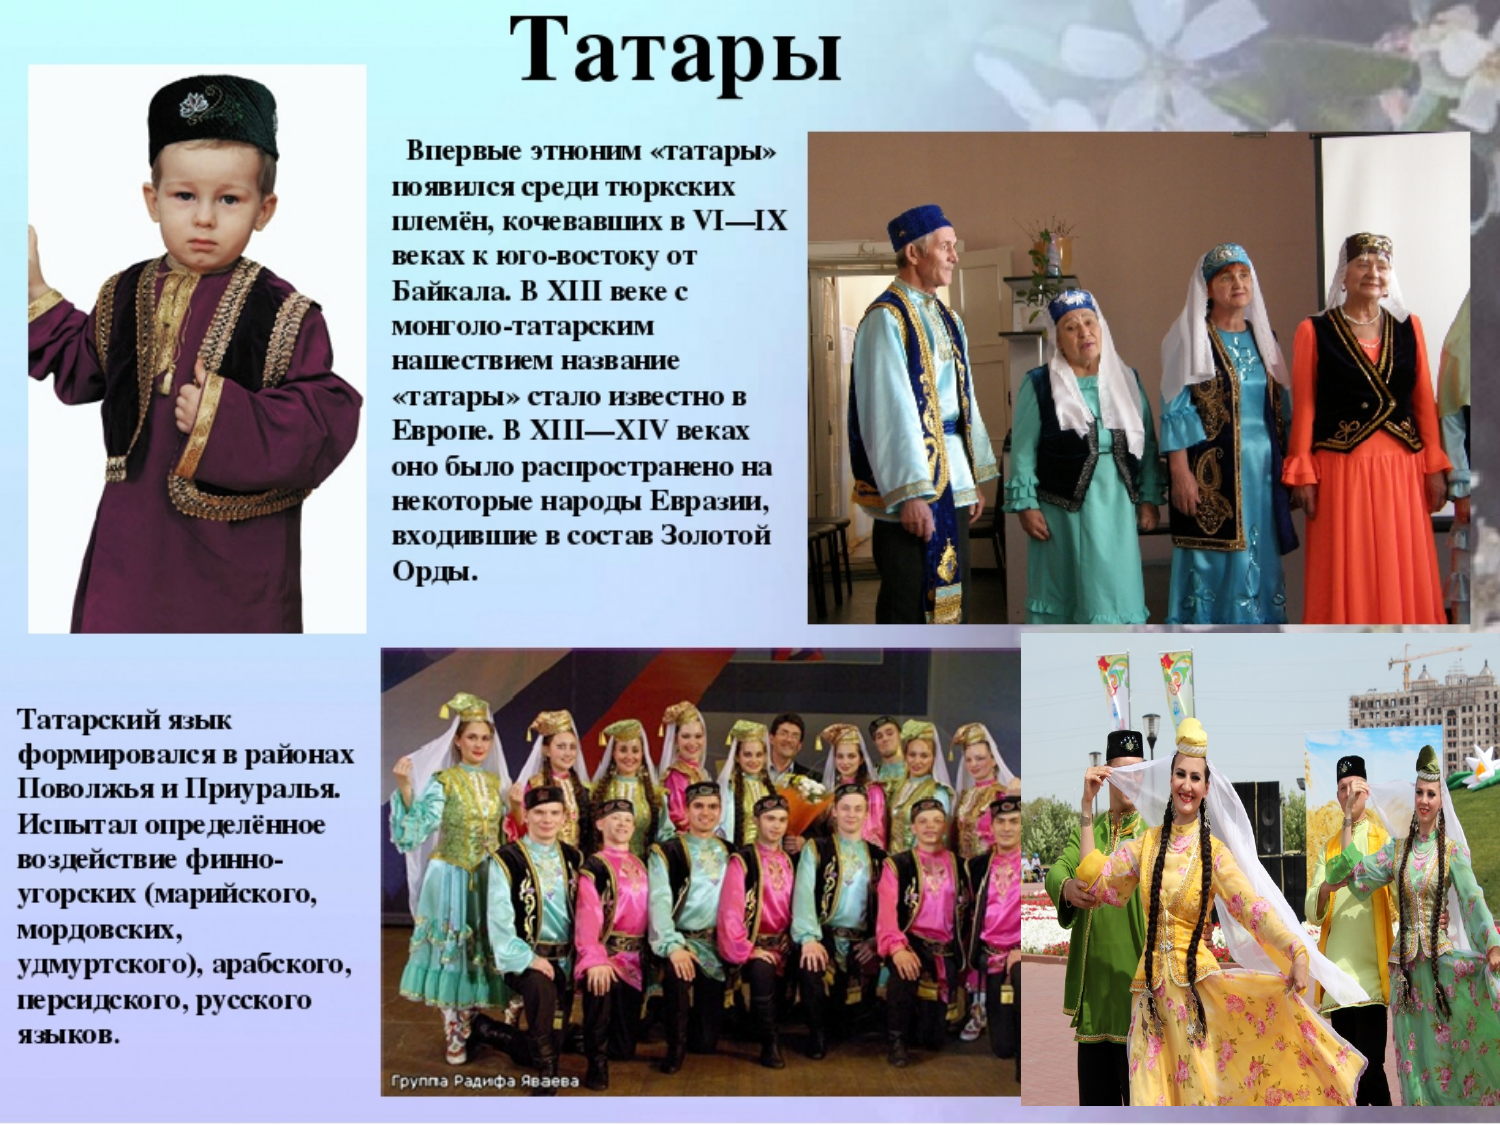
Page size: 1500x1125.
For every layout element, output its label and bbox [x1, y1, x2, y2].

list [0, 0, 1500, 1125]
picture [1021, 633, 1500, 1107]
